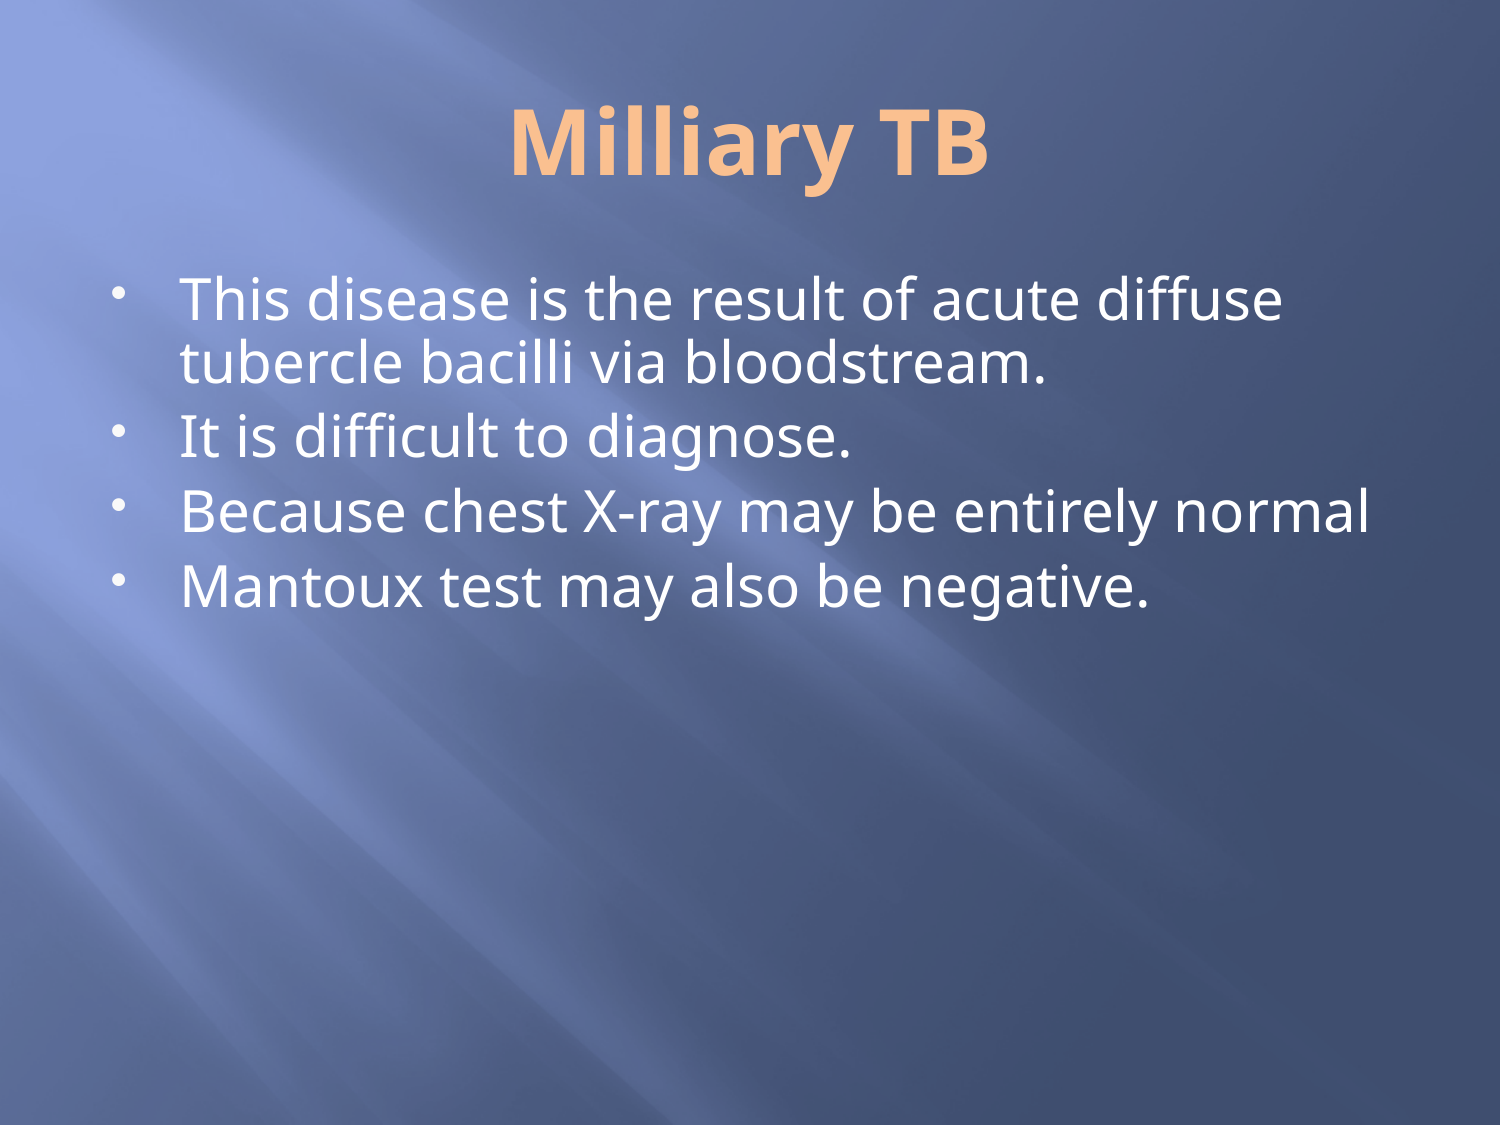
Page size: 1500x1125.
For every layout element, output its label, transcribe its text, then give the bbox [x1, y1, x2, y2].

list This disease is the result of acute diffuse tubercle bacilli via bloodstream. It is difficult to diagnose. Because chest X-ray may be entirely normal Mantoux test may also be negative. [75, 262, 1425, 1035]
title Milliary TB [75, 45, 1425, 233]
